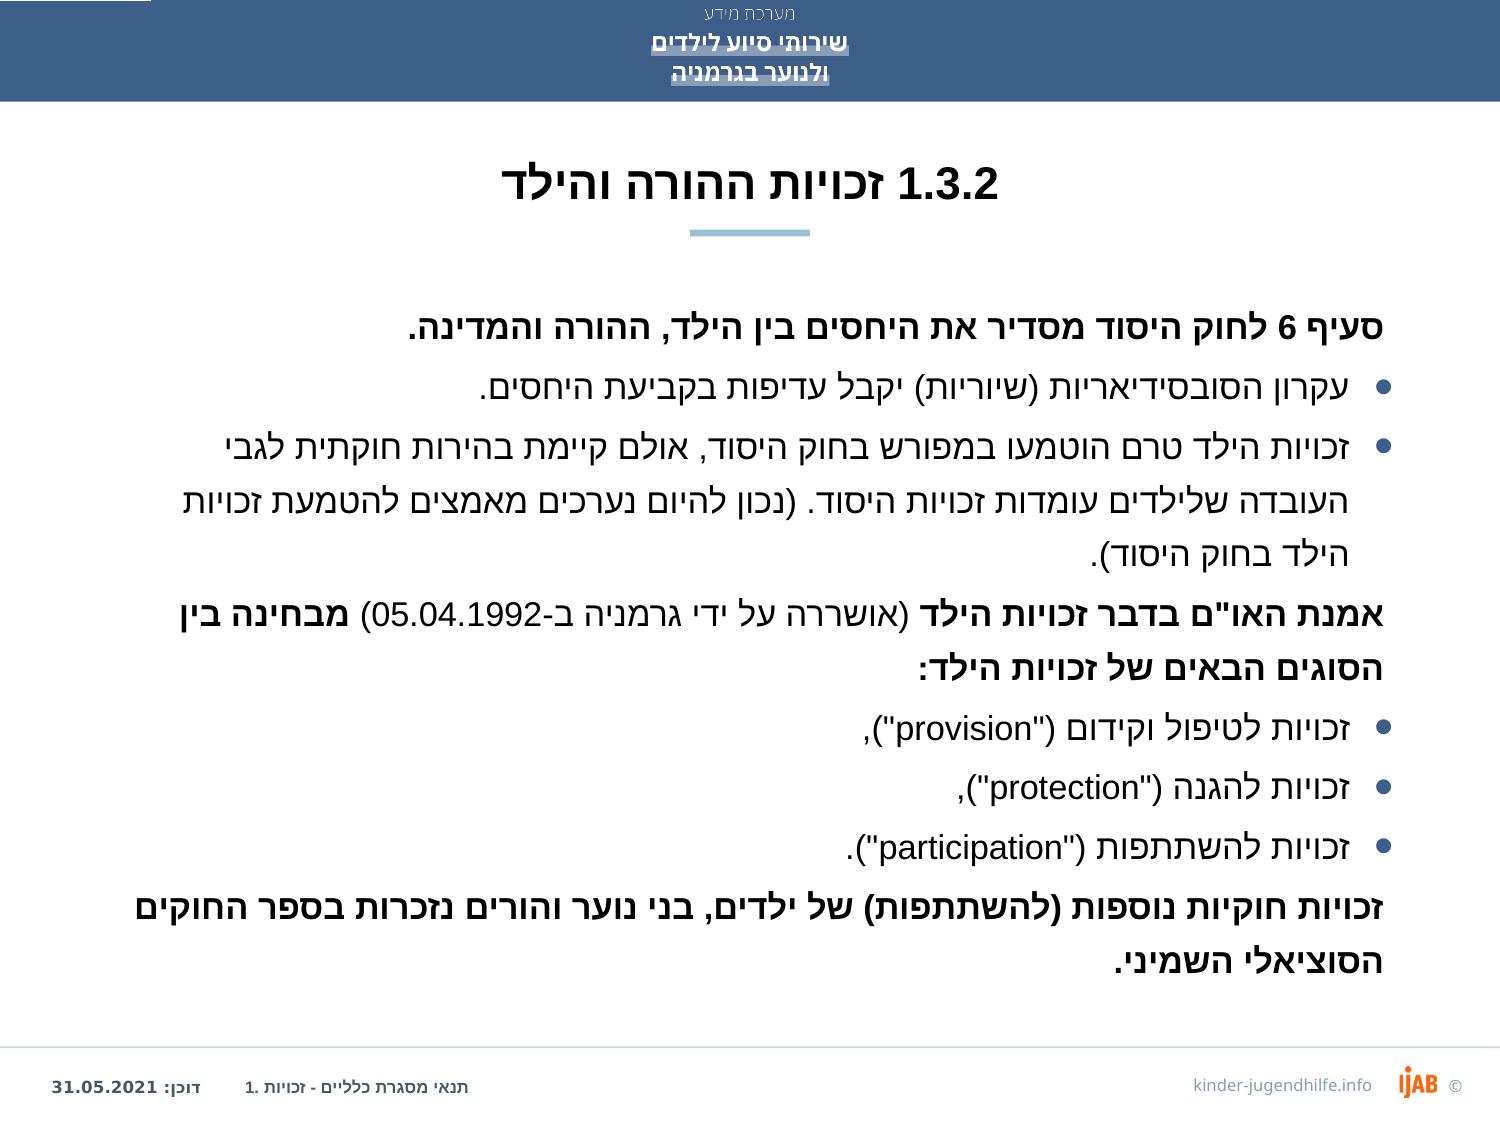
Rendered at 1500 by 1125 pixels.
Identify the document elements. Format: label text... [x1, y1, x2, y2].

list סעיף 6 לחוק היסוד מסדיר את היחסים בין הילד, ההורה והמדינה. עקרון הסובסידיאריות (שיוריות) יקבל עדיפות בקביעת היחסים. זכויות הילד טרם הוטמעו במפורש בחוק היסוד, אולם קיימת בהירות חוקתית לגבי העובדה שלילדים עומדות זכויות היסוד. (נכון להיום נערכים מאמצים להטמעת זכויות הילד בחוק היסוד). אמנת האו"ם בדבר זכויות הילד (אושררה על ידי גרמניה ב-05.04.1992) מבחינה בין הסוגים הבאים של זכויות הילד: זכויות לטיפול וקידום ("provision"), זכויות להגנה ("protection"), זכויות להשתתפות ("participation"). זכויות חוקיות נוספות (להשתתפות) של ילדים, בני נוער והורים נזכרות בספר החוקים הסוציאלי השמיני. [100, 285, 1400, 1000]
picture [651, 7, 849, 86]
footer 1. תנאי מסגרת כלליים - זכויות [230, 1068, 1046, 1106]
title 1.3.2 זכויות ההורה והילד [56, 149, 1444, 220]
